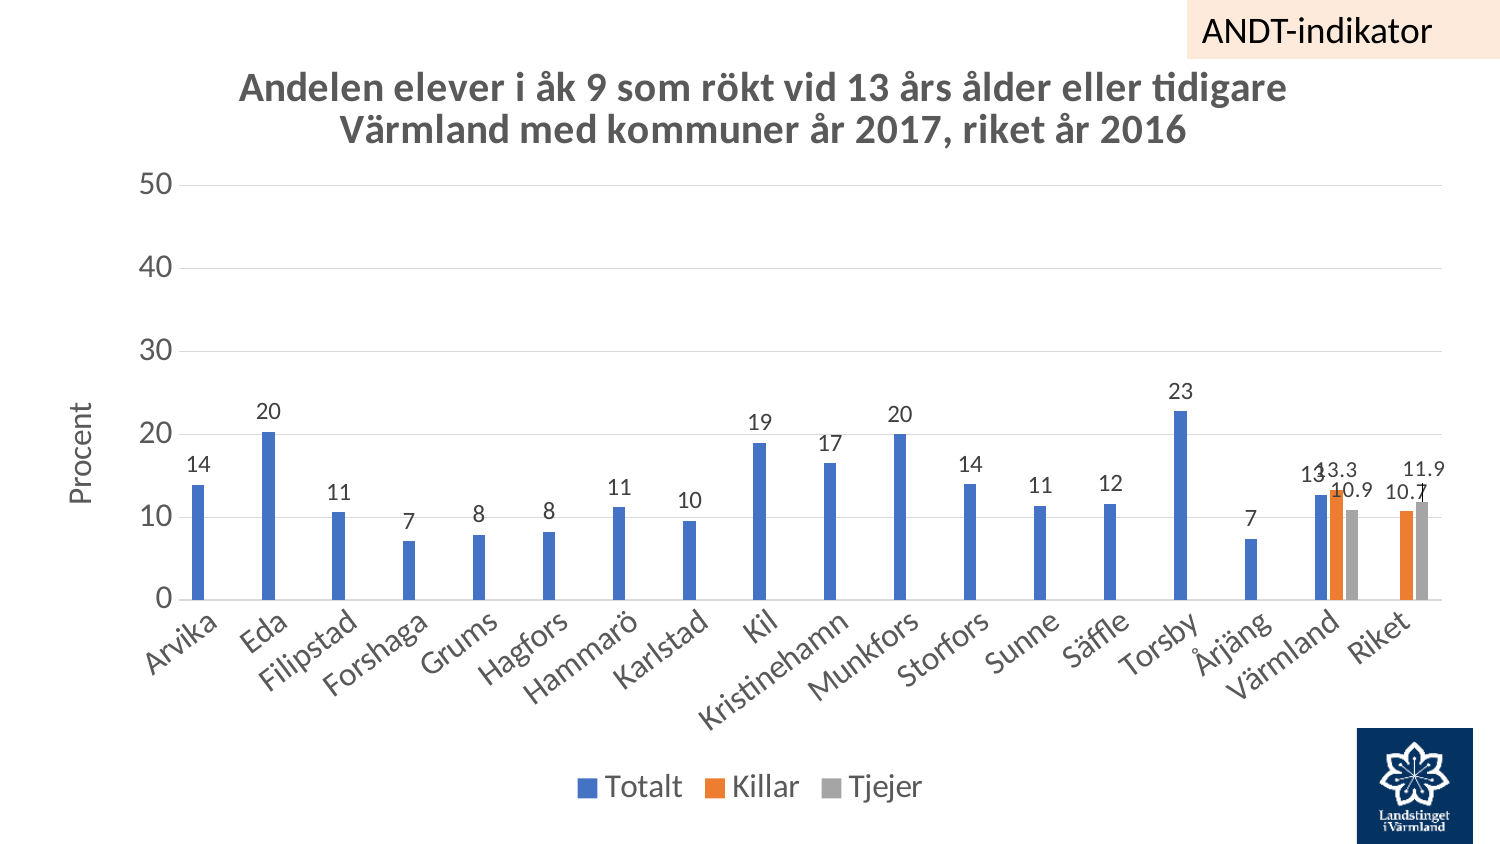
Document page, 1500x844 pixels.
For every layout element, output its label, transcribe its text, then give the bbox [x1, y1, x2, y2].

picture [1356, 728, 1473, 844]
text_box ANDT-indikator [1187, 0, 1500, 59]
chart [29, 19, 1471, 812]
